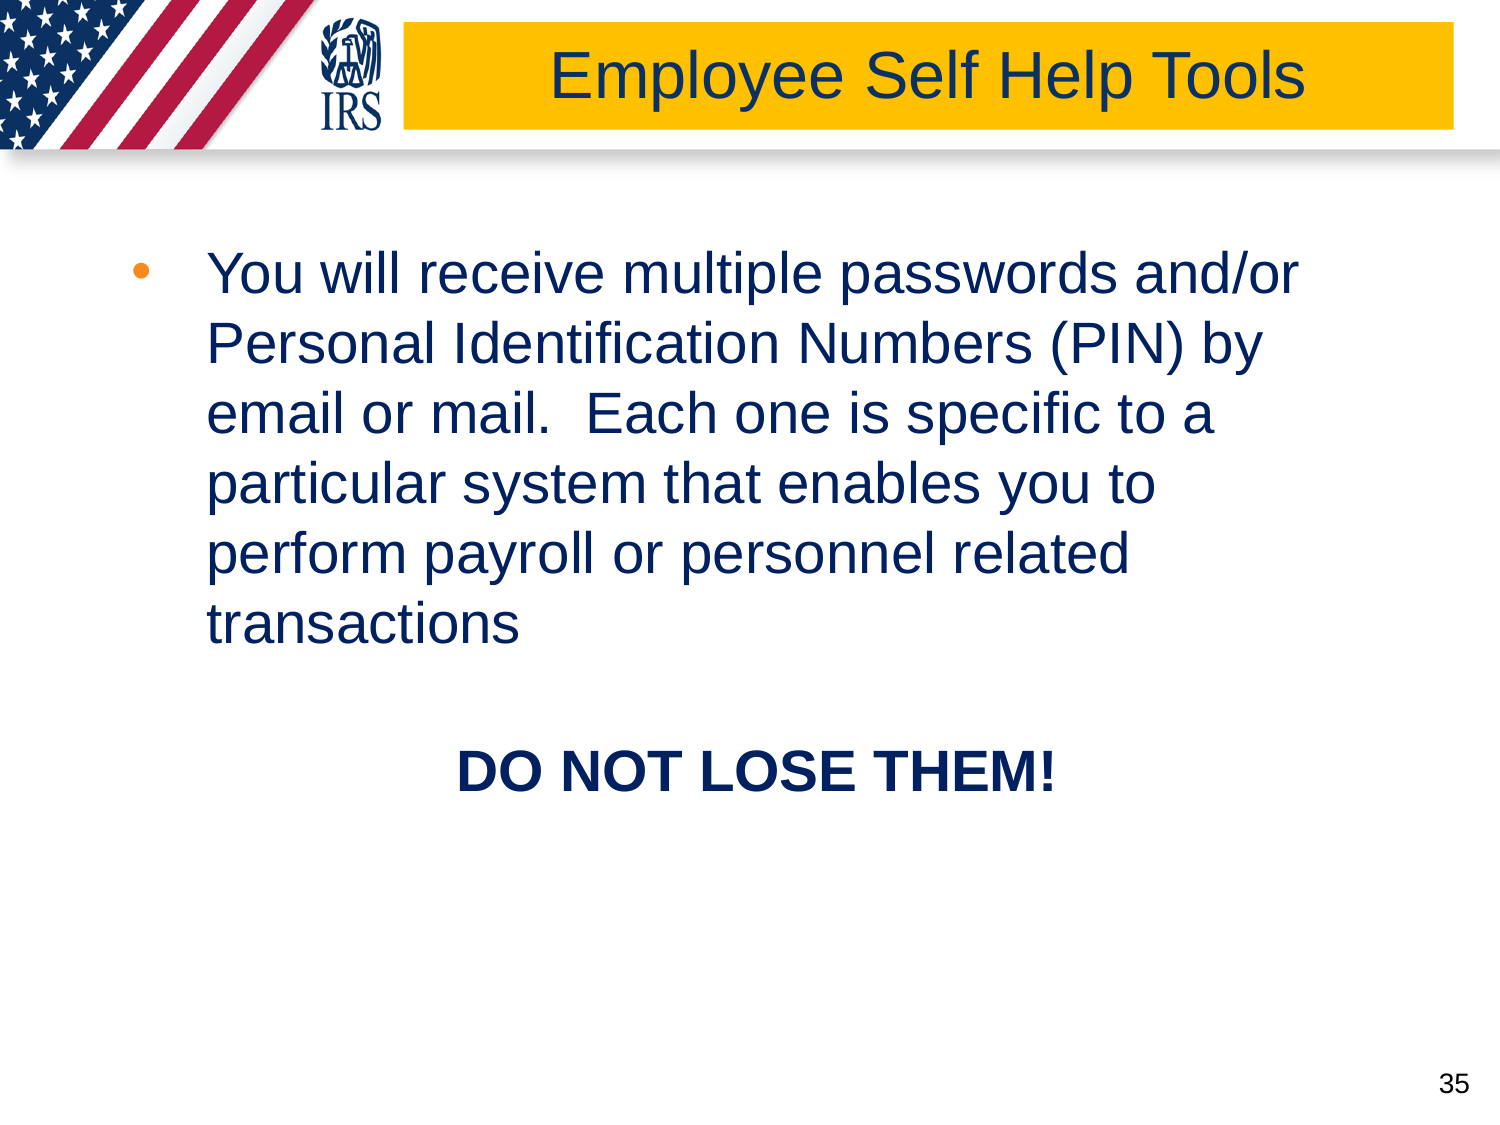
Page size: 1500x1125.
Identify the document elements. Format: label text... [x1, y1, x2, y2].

slide_number 35 [1417, 1052, 1492, 1113]
picture [0, 0, 1500, 1125]
title Employee Self Help Tools [403, 25, 1454, 130]
list You will receive multiple passwords and/or Personal Identification Numbers (PIN) by email or mail. Each one is specific to a particular system that enables you to perform payroll or personnel related transactions DO NOT LOSE THEM! [116, 227, 1367, 869]
